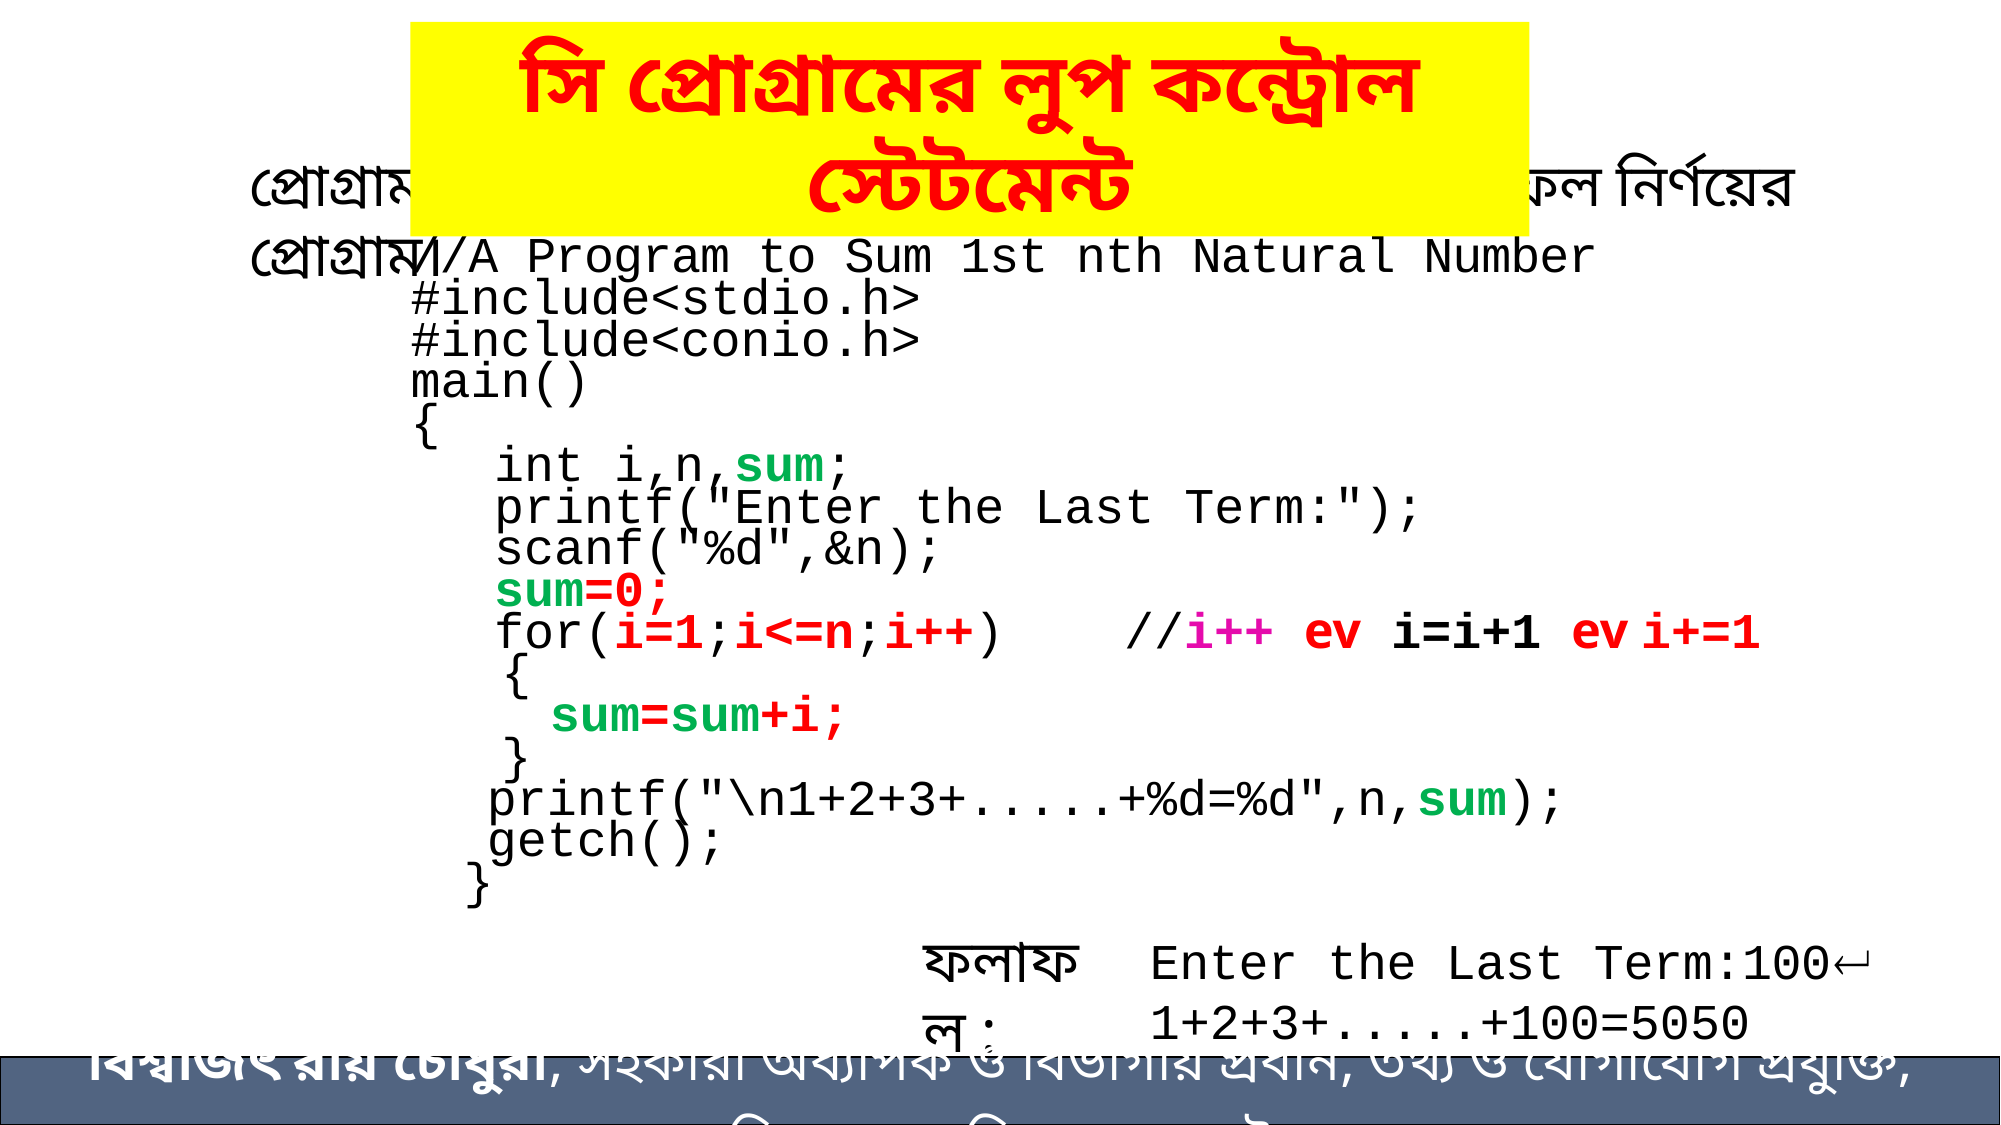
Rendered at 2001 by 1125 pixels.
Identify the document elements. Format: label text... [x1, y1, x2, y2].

text_box বিশ্বজিৎ রায় চৌধুরী, সহকারী অধ্যাপক ও বিভাগীয় প্রধান, তথ্য ও যোগাযোগ প্রযুক্তি, রাংগুনিয়া সরকারি কলেজ, চট্টগ্রাম। [0, 1056, 2000, 1125]
text_box প্রোগ্রাম : for লুপ ব্যবহার করে ১ থেকে ১০০ পর্যন্ত যোগফল নির্ণয়ের প্রোগ্রাম। [1530, 140, 1840, 233]
text_box সি প্রোগ্রামের লুপ কন্ট্রোল স্টেটমেন্ট [410, 21, 1530, 237]
text_box ফলাফল : [908, 917, 1135, 1056]
text_box //A Program to Sum 1st nth Natural Number #include<stdio.h> #include<conio.h> main() { int i,n,sum; printf("Enter the Last Term:"); scanf("%d",&n); sum=0; for(i=1;i<=n;i++) //i++ ev i=i+1 ev i+=1 { sum=sum+i; } printf("\n1+2+3+.....+%d=%d",n,sum); getch(); } [395, 233, 1857, 916]
text_box প্রোগ্রাম : for লুপ ব্যবহার করে ১ থেকে ১০০ পর্যন্ত যোগফল নির্ণয়ের প্রোগ্রাম। [234, 140, 410, 296]
text_box Enter the Last Term:100 1+2+3+.....+100=5050 [1135, 919, 1904, 1057]
